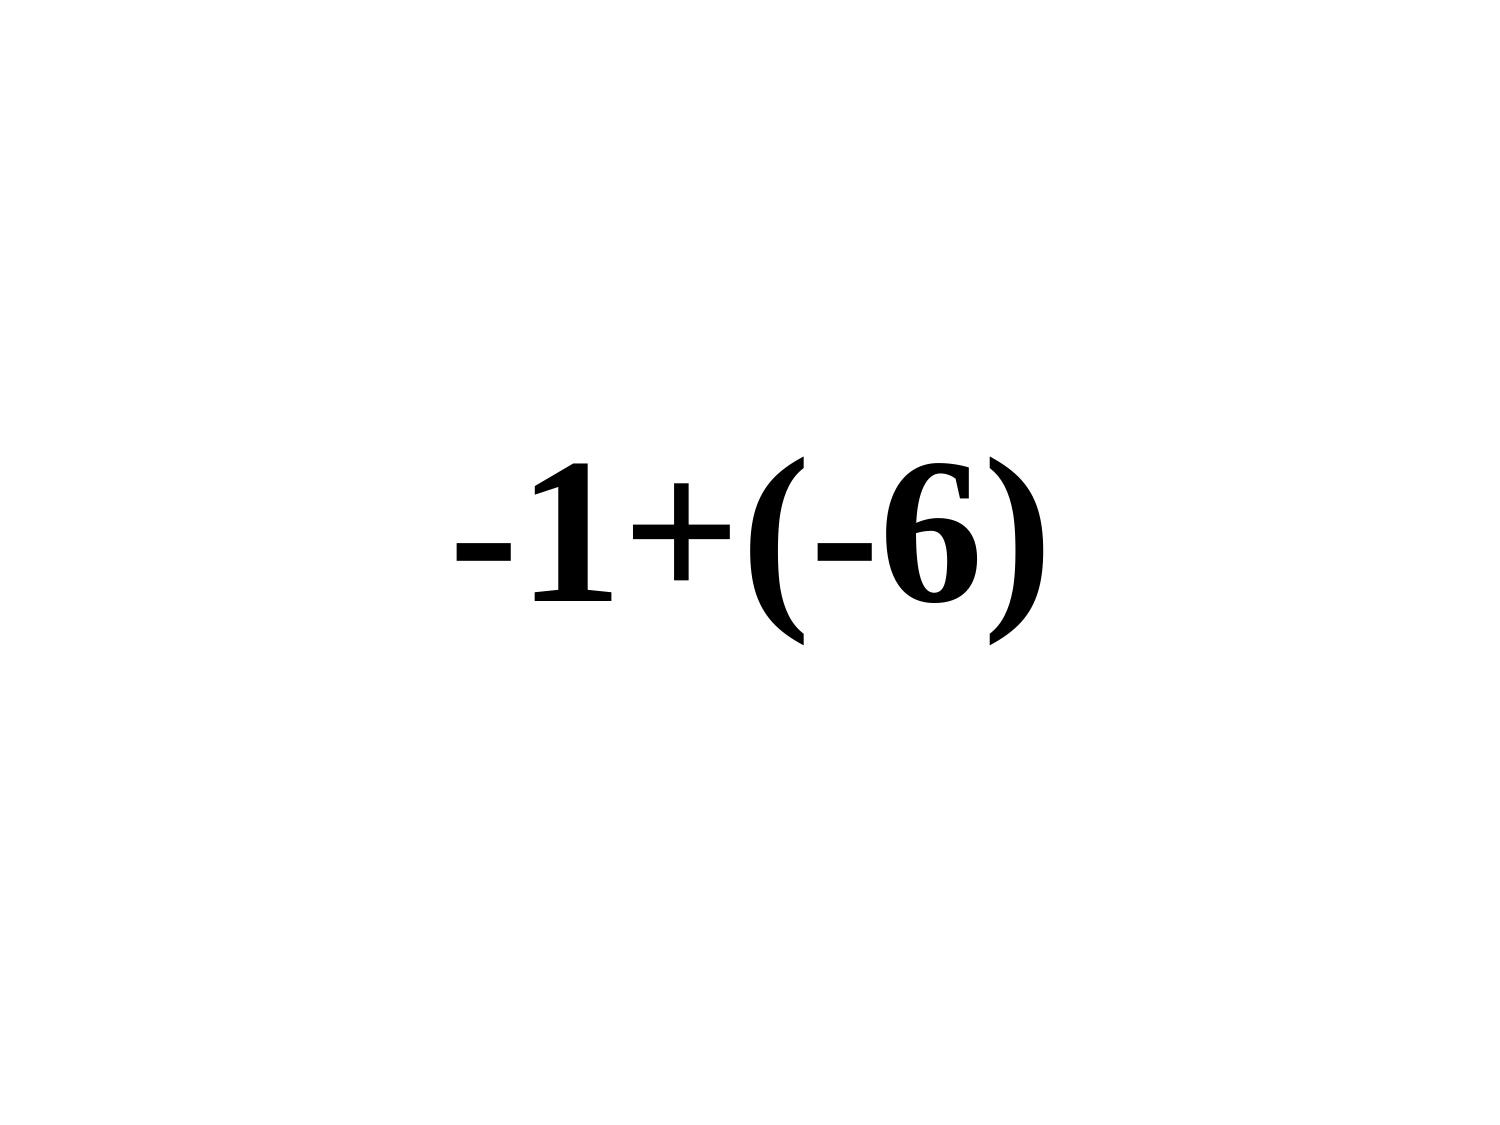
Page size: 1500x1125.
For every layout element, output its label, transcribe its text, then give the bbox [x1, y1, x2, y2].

list -1+(-6) [76, 385, 1427, 669]
